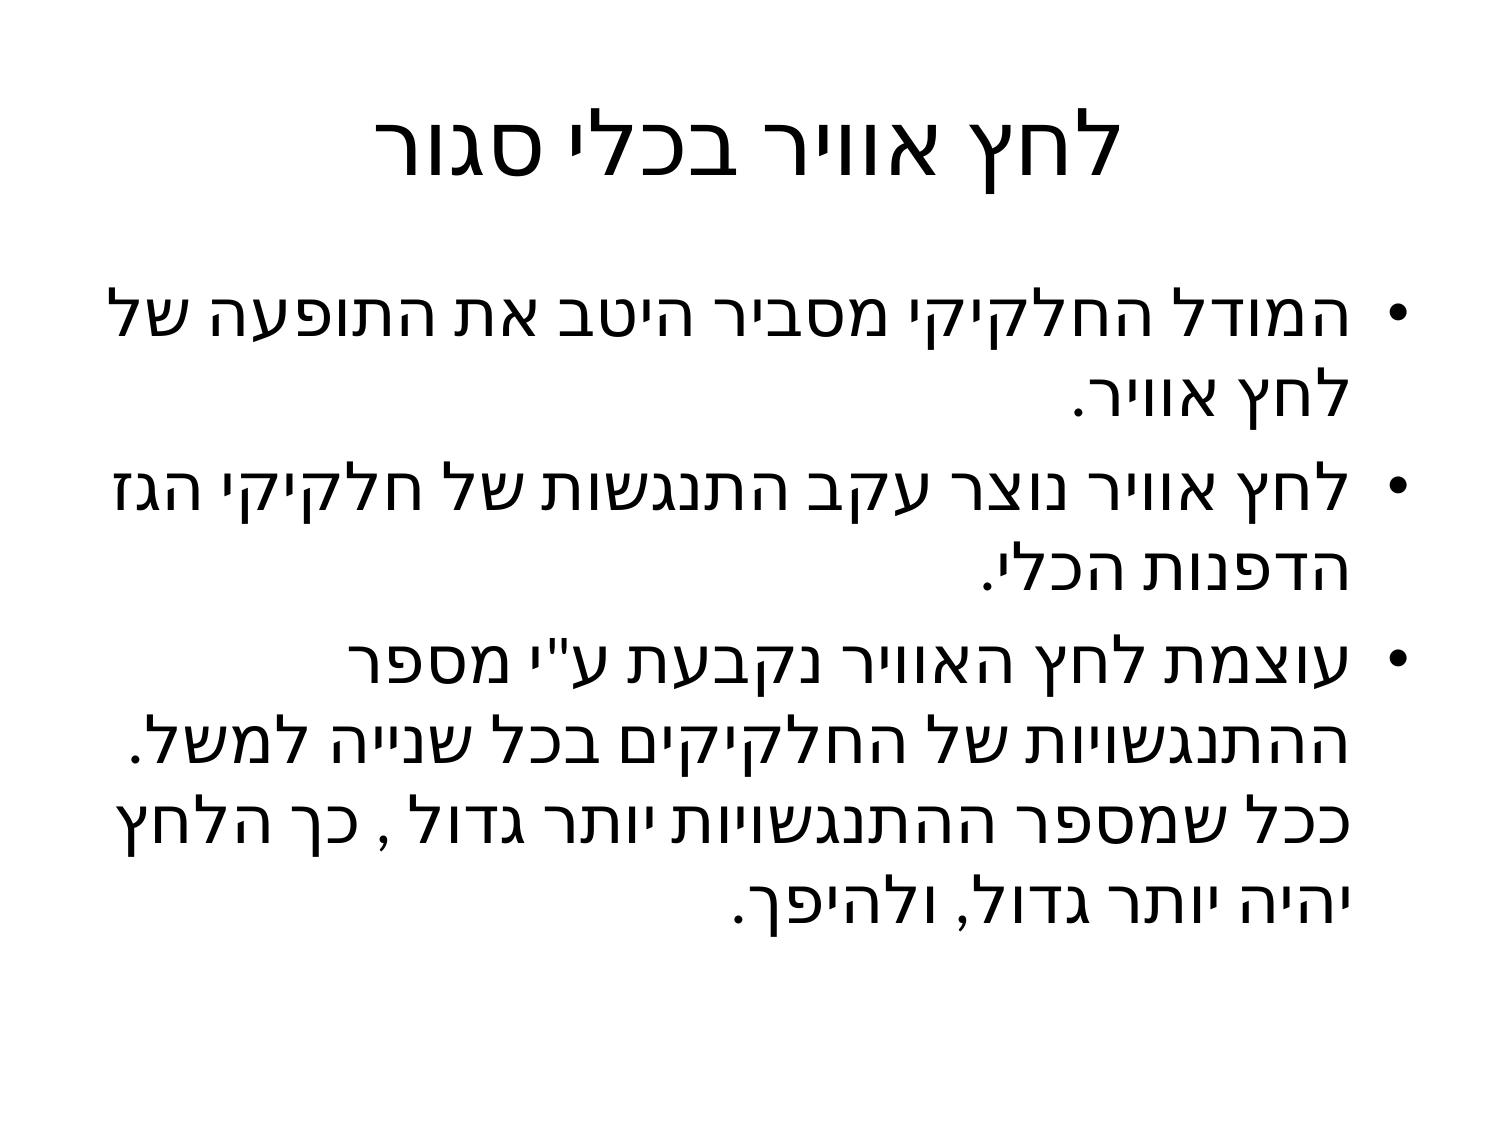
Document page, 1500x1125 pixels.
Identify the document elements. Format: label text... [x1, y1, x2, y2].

title לחץ אוויר בכלי סגור [75, 45, 1425, 233]
list המודל החלקיקי מסביר היטב את התופעה של לחץ אוויר. לחץ אוויר נוצר עקב התנגשות של חלקיקי הגז הדפנות הכלי. עוצמת לחץ האוויר נקבעת ע"י מספר ההתנגשויות של החלקיקים בכל שנייה למשל. ככל שמספר ההתנגשויות יותר גדול , כך הלחץ יהיה יותר גדול, ולהיפך. [75, 262, 1425, 1005]
